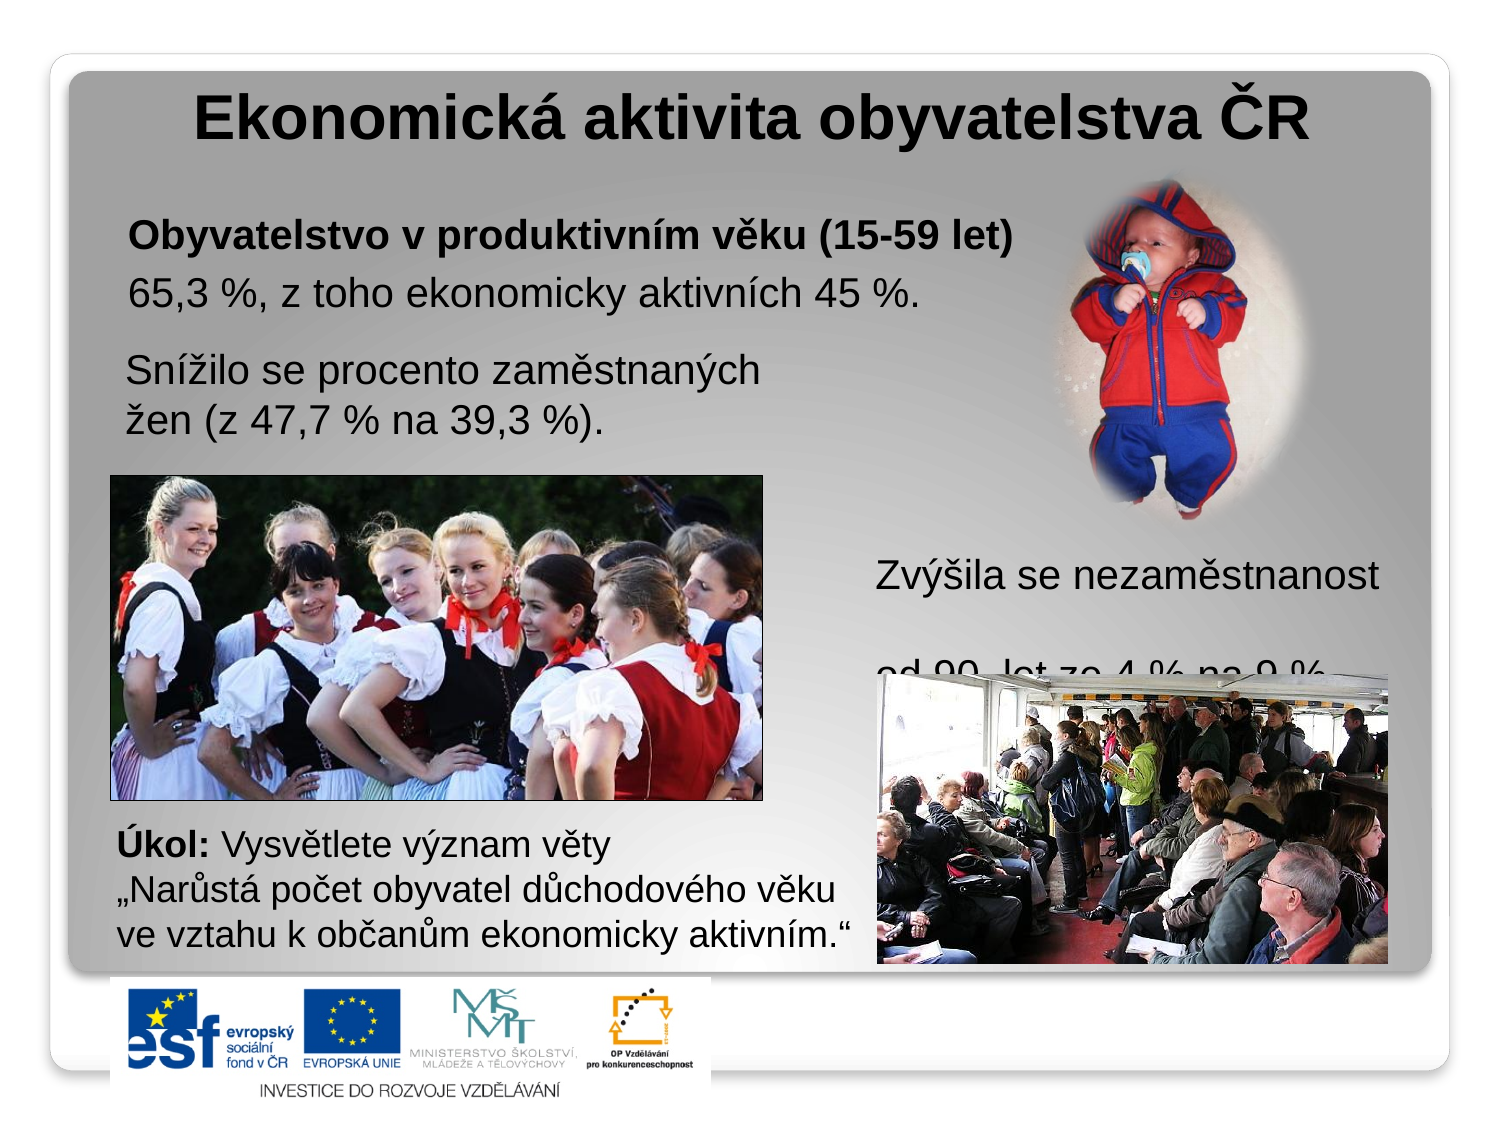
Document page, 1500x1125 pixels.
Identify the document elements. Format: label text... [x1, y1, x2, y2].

text_box Snížilo se procento zaměstnaných žen (z 47,7 % na 39,3 %). [110, 335, 839, 451]
picture [877, 673, 1388, 965]
picture [109, 976, 711, 1108]
text_box Zvýšila se nezaměstnanost od 90. let ze 4 % na 9 %. [860, 540, 1405, 706]
text_box Obyvatelstvo v produktivním věku (15-59 let) 65,3 %, z toho ekonomicky aktivních 45 %. [113, 200, 1031, 324]
picture [1038, 162, 1323, 541]
text_box Úkol: Vysvětlete význam věty „Narůstá počet obyvatel důchodového věku ve vztahu k občanům ekonomicky aktivním.“ [101, 812, 867, 963]
title Ekonomická aktivita obyvatelstva ČR [177, 59, 1329, 160]
picture [109, 475, 763, 801]
